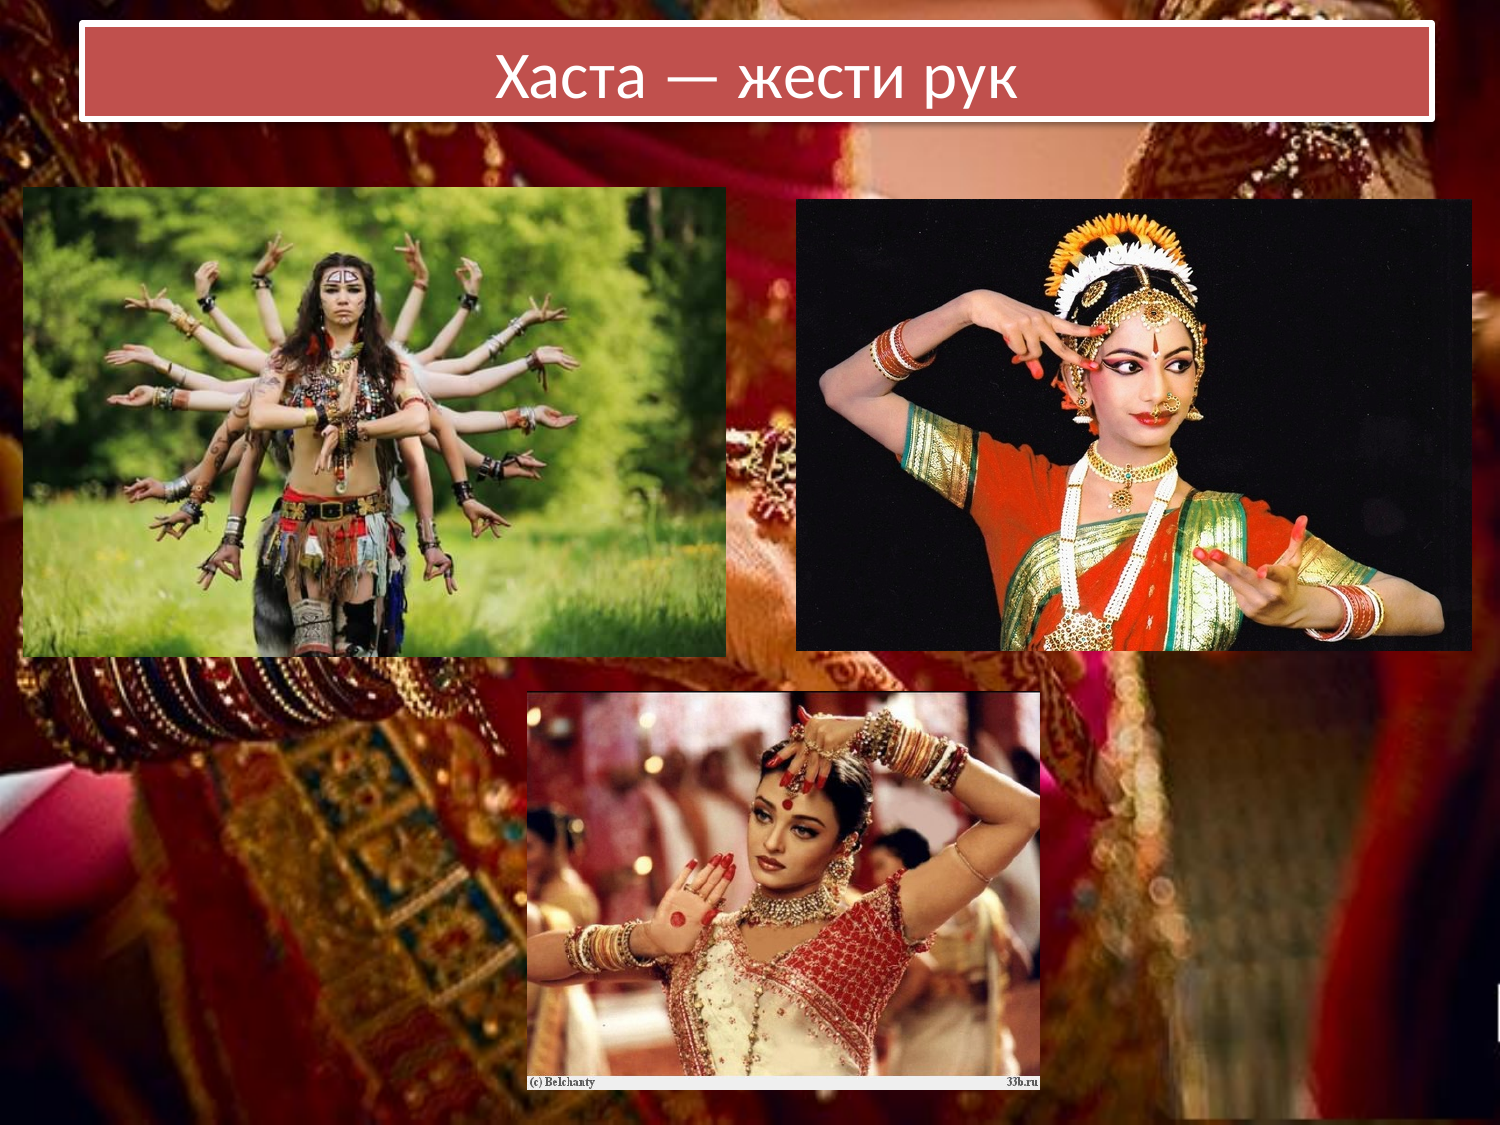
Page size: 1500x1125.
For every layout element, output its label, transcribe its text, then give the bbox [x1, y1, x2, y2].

title Хаста — жести рук [79, 20, 1435, 122]
picture [0, 0, 1500, 1125]
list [23, 187, 727, 657]
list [796, 198, 1472, 651]
